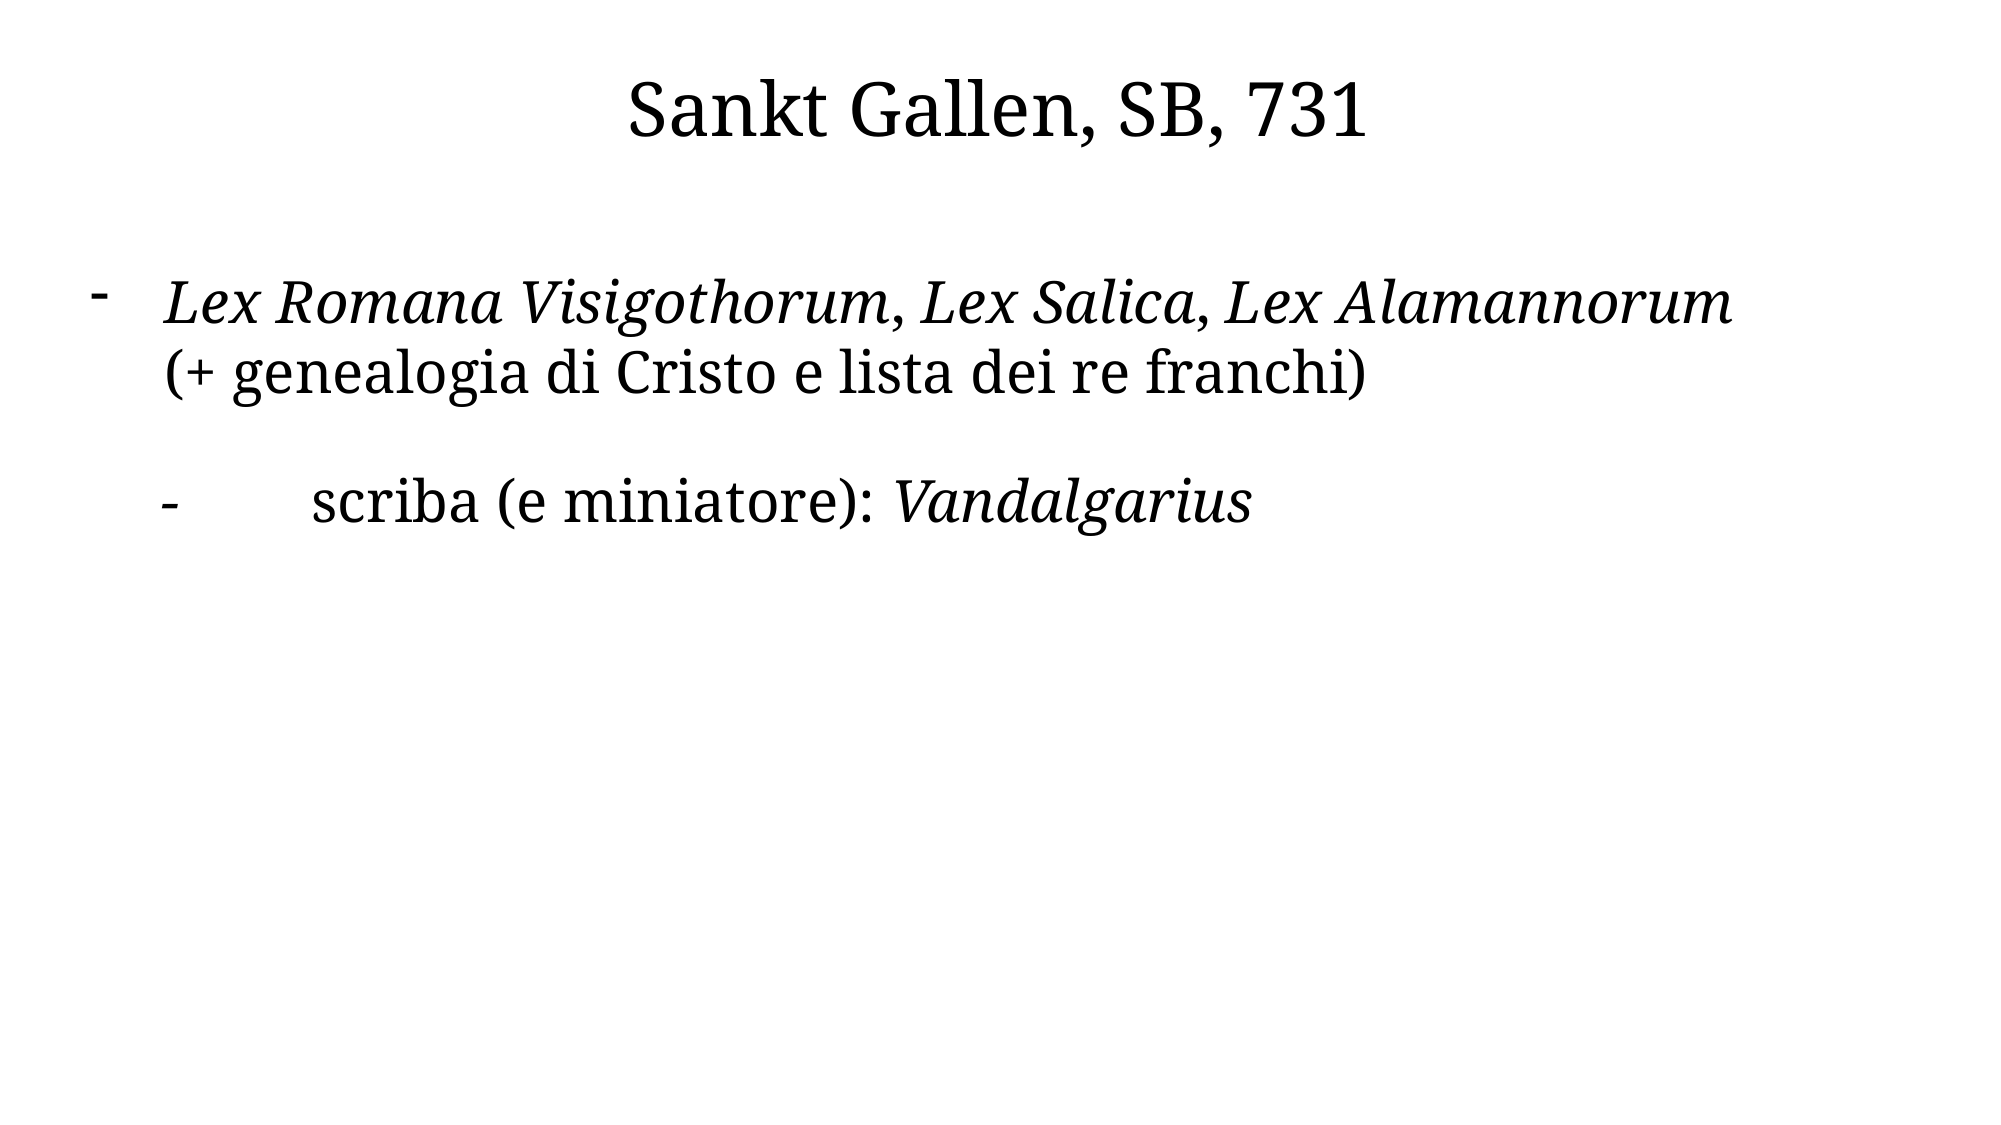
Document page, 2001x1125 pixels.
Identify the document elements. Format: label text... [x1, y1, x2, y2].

text_box - scriba (e miniatore): Vandalgarius [146, 457, 1269, 542]
text_box Lex Romana Visigothorum, Lex Salica, Lex Alamannorum (+ genealogia di Cristo e lista dei re franchi) [74, 257, 1765, 413]
text_box Sankt Gallen, SB, 731 [612, 54, 1388, 159]
